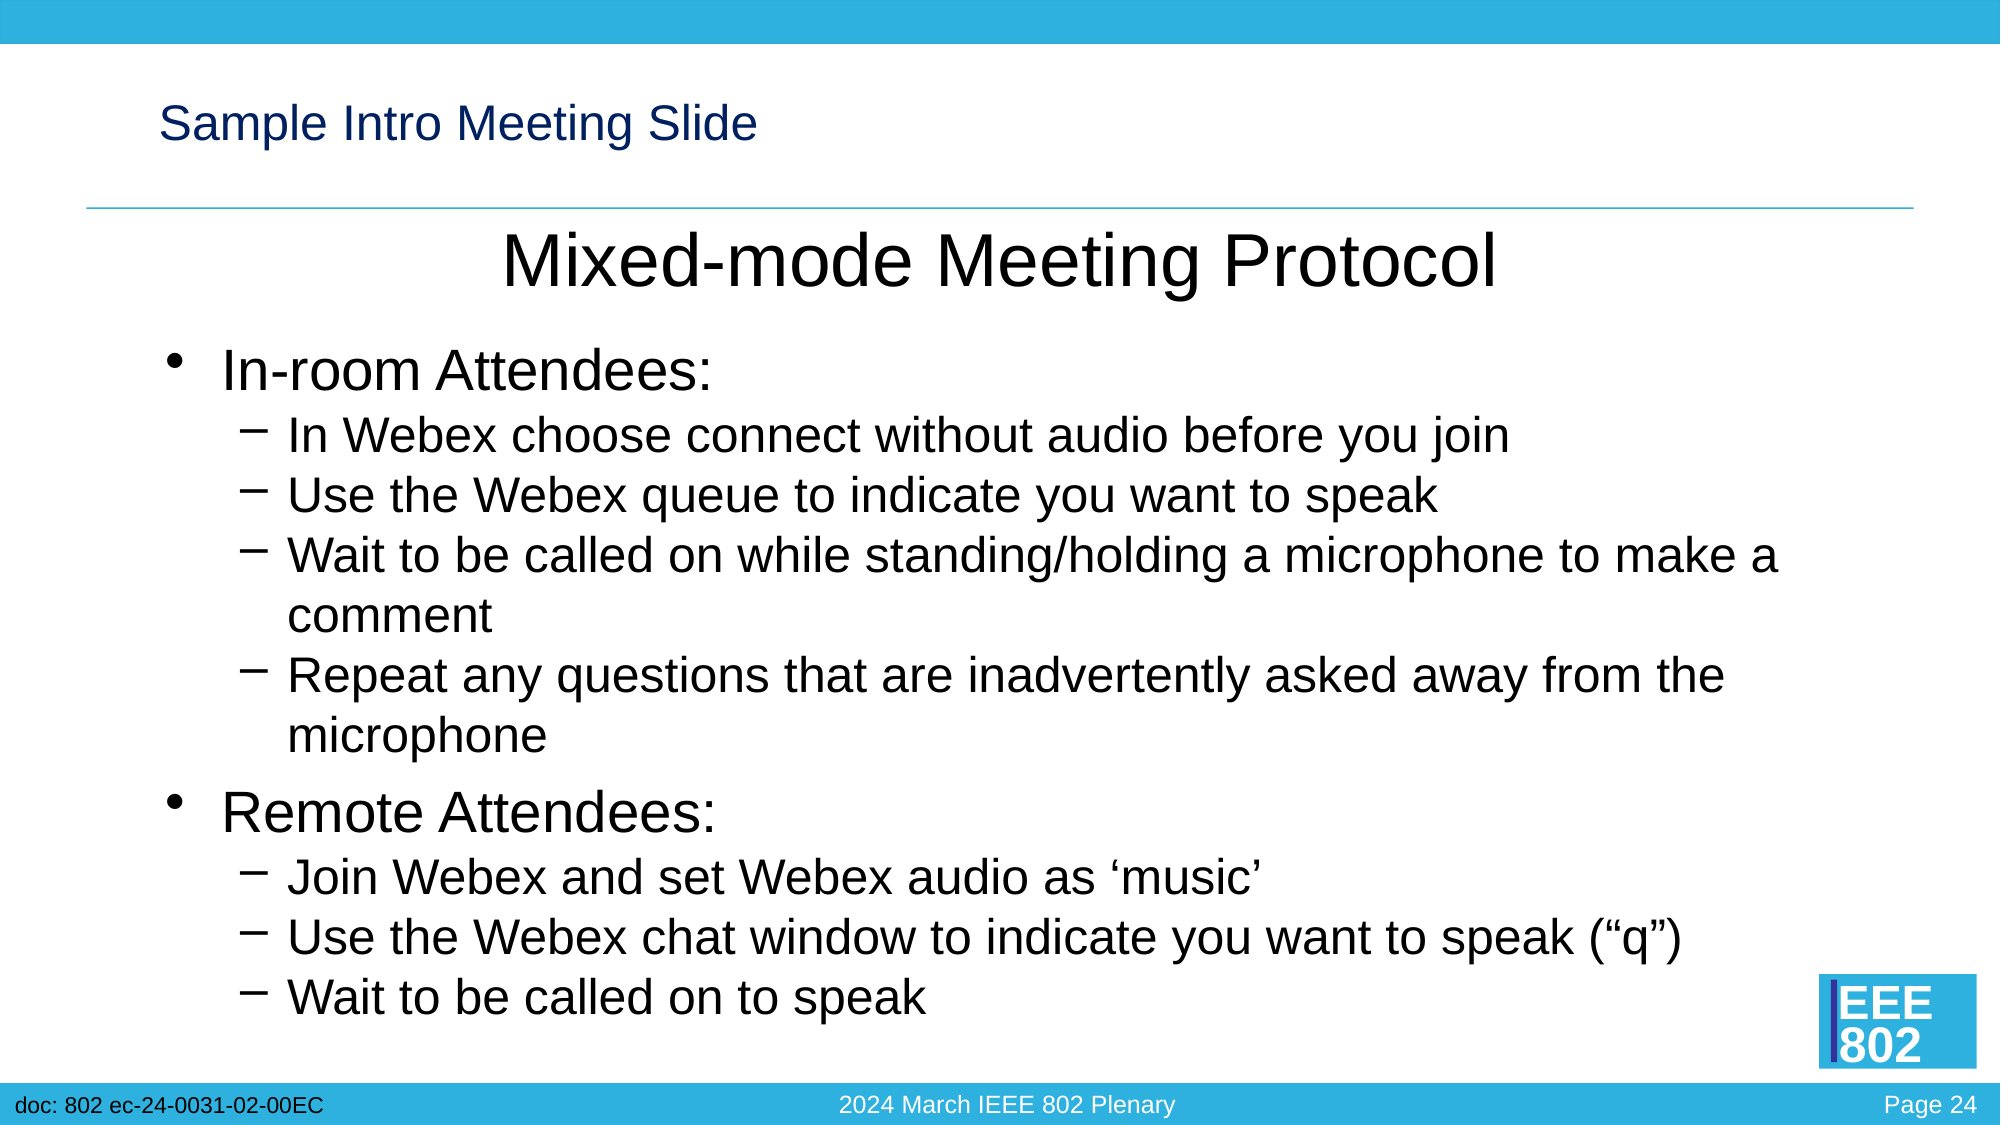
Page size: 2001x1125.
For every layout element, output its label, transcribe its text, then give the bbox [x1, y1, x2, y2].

list In-room Attendees: In Webex choose connect without audio before you join Use the Webex queue to indicate you want to speak Wait to be called on while standing/holding a microphone to make a comment Repeat any questions that are inadvertently asked away from the microphone Remote Attendees: Join Webex and set Webex audio as ‘music’ Use the Webex chat window to indicate you want to speak (“q”) Wait to be called on to speak [150, 324, 1825, 1076]
title Mixed-mode Meeting Protocol [150, 212, 1850, 300]
text_box Sample Intro Meeting Slide [143, 83, 982, 159]
